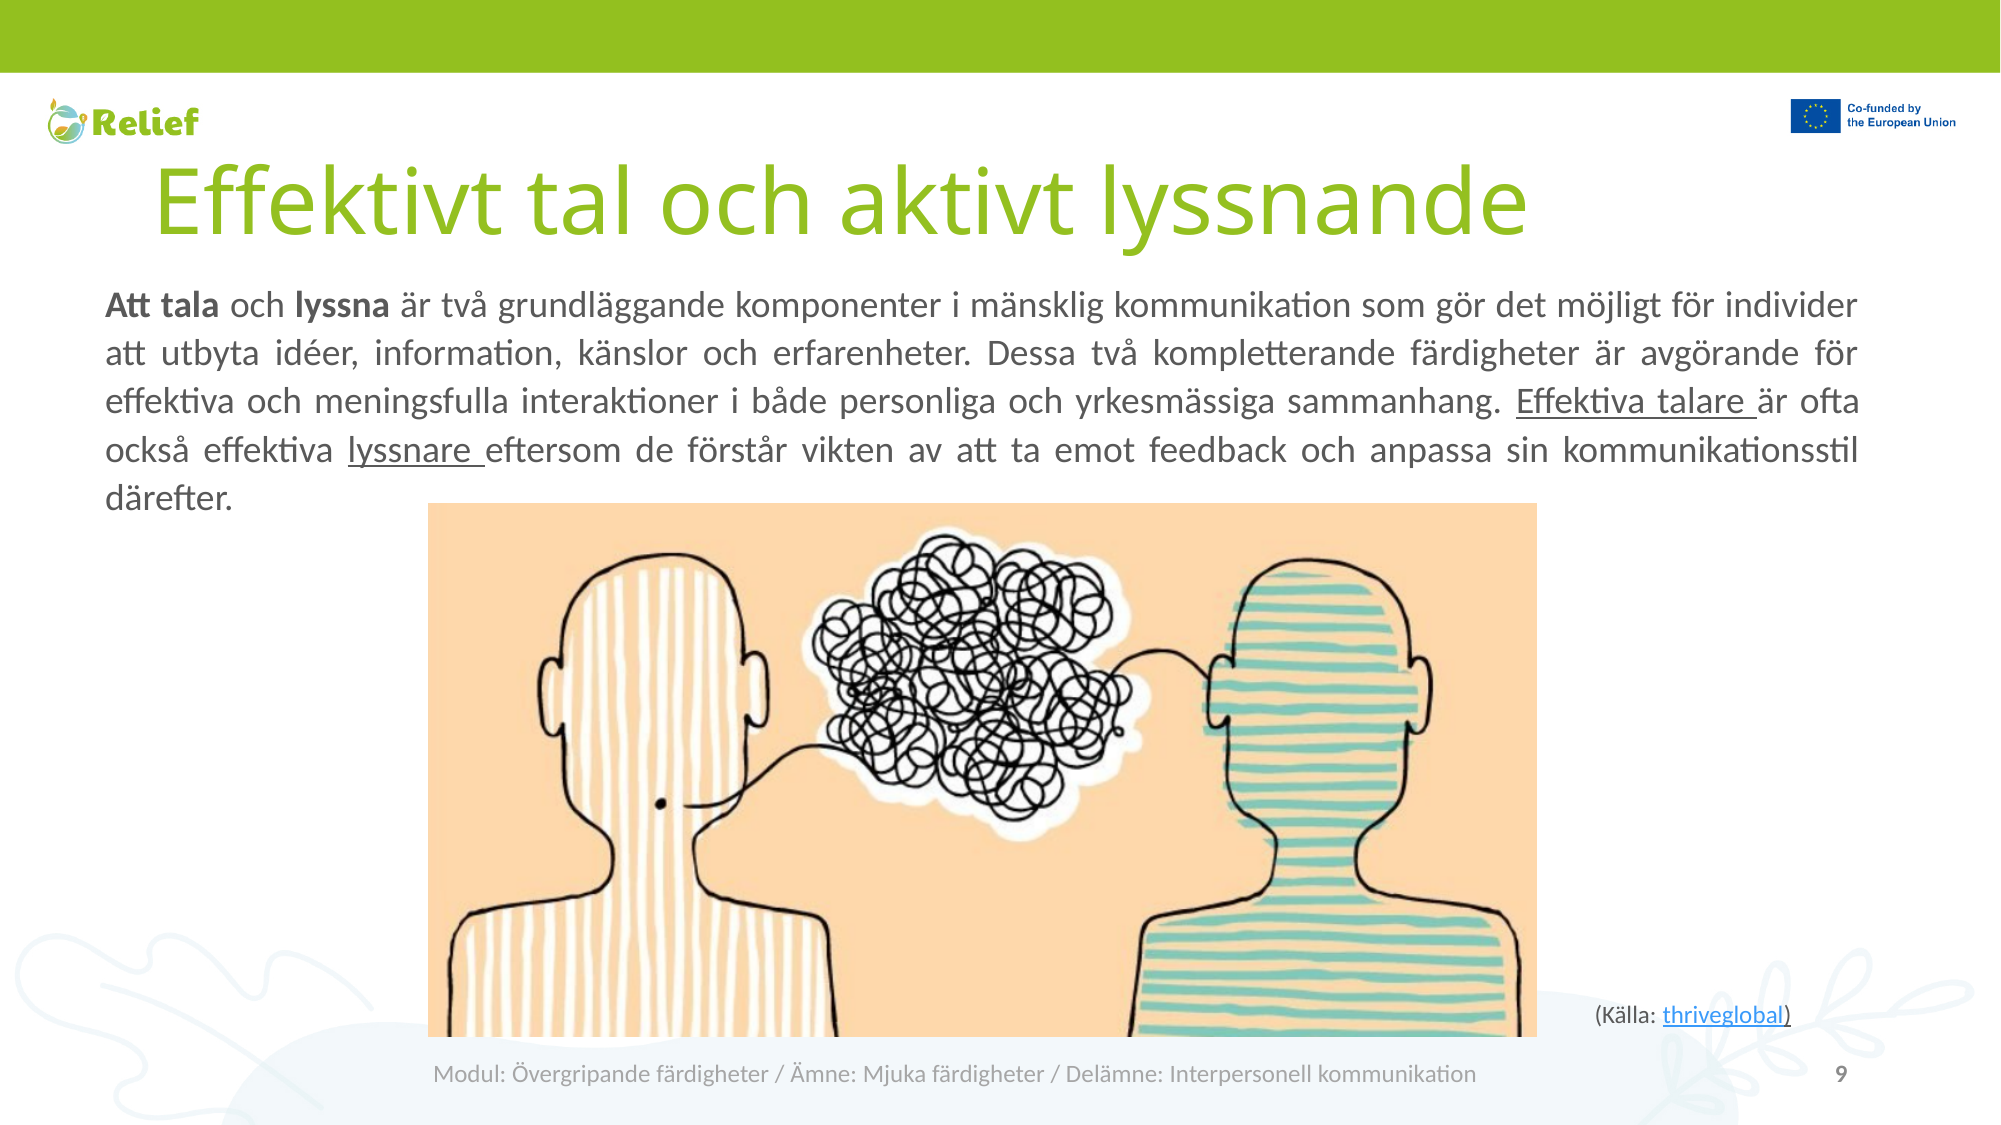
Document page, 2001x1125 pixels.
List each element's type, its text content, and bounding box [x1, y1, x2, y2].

title Effektivt tal och aktivt lyssnande [137, 133, 1863, 269]
slide_number 9 [1787, 1042, 1863, 1103]
text_box (Källa: thriveglobal) [1567, 991, 1819, 1037]
text_box Att tala och lyssna är två grundläggande komponenter i mänsklig kommunikation som gör det möjligt för individer att utbyta idéer, information, känslor och erfarenheter. Dessa två kompletterande färdigheter är avgörande för effektiva och meningsfulla interaktioner i både personliga och yrkesmässiga sammanhang. Effektiva talare är ofta också effektiva lyssnare eftersom de förstår vikten av att ta emot feedback och anpassa sin kommunikationsstil därefter. [90, 269, 1875, 526]
picture [0, 0, 2001, 1125]
footer Modul: Övergripande färdigheter / Ämne: Mjuka färdigheter / Delämne: Interpersonell kommunikation [137, 1023, 1775, 1122]
